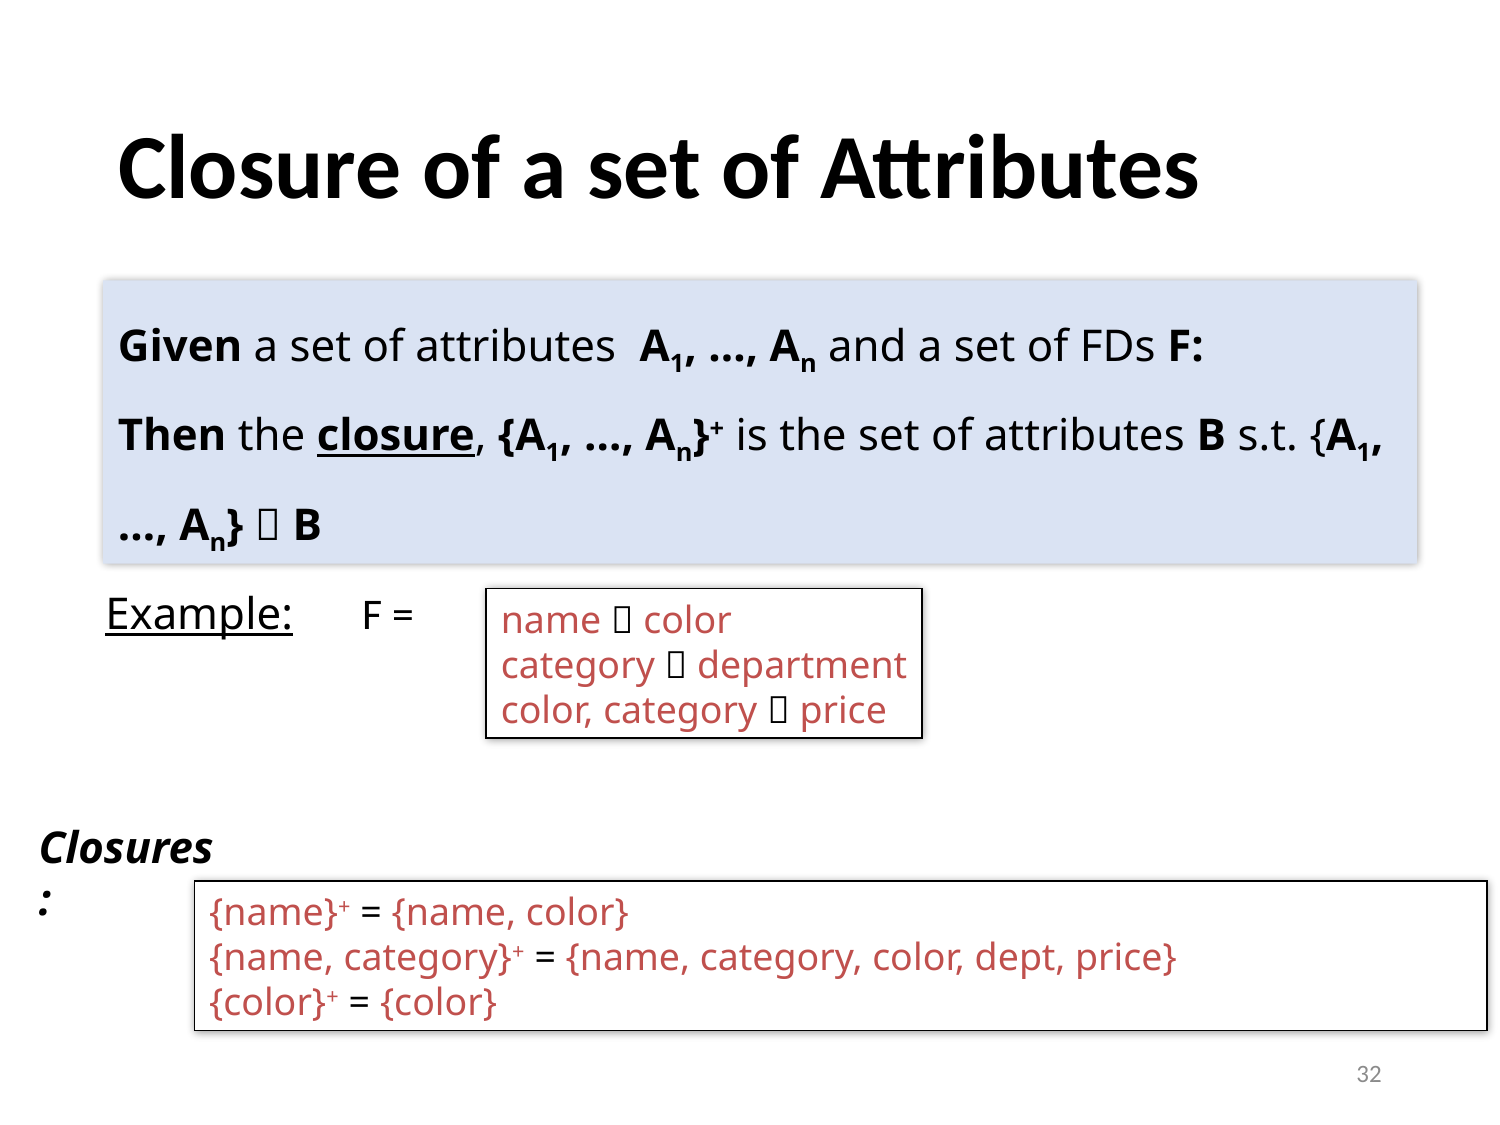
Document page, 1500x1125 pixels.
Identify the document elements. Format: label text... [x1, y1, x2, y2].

text_box Example: F = [90, 578, 429, 646]
text_box name  color category  department color, category  price [486, 588, 923, 739]
text_box Closures: [23, 811, 238, 932]
slide_number 32 [1059, 1042, 1397, 1103]
text_box Given a set of attributes A1, …, An and a set of FDs F: Then the closure, {A1, …, An}+ is the set of attributes B s.t. {A1, …, An}  B [103, 280, 1417, 564]
title Closure of a set of Attributes [103, 59, 1397, 277]
text_box {name}+ = {name, color} {name, category}+ = {name, category, color, dept, price} {color}+ = {color} [194, 881, 1488, 1031]
